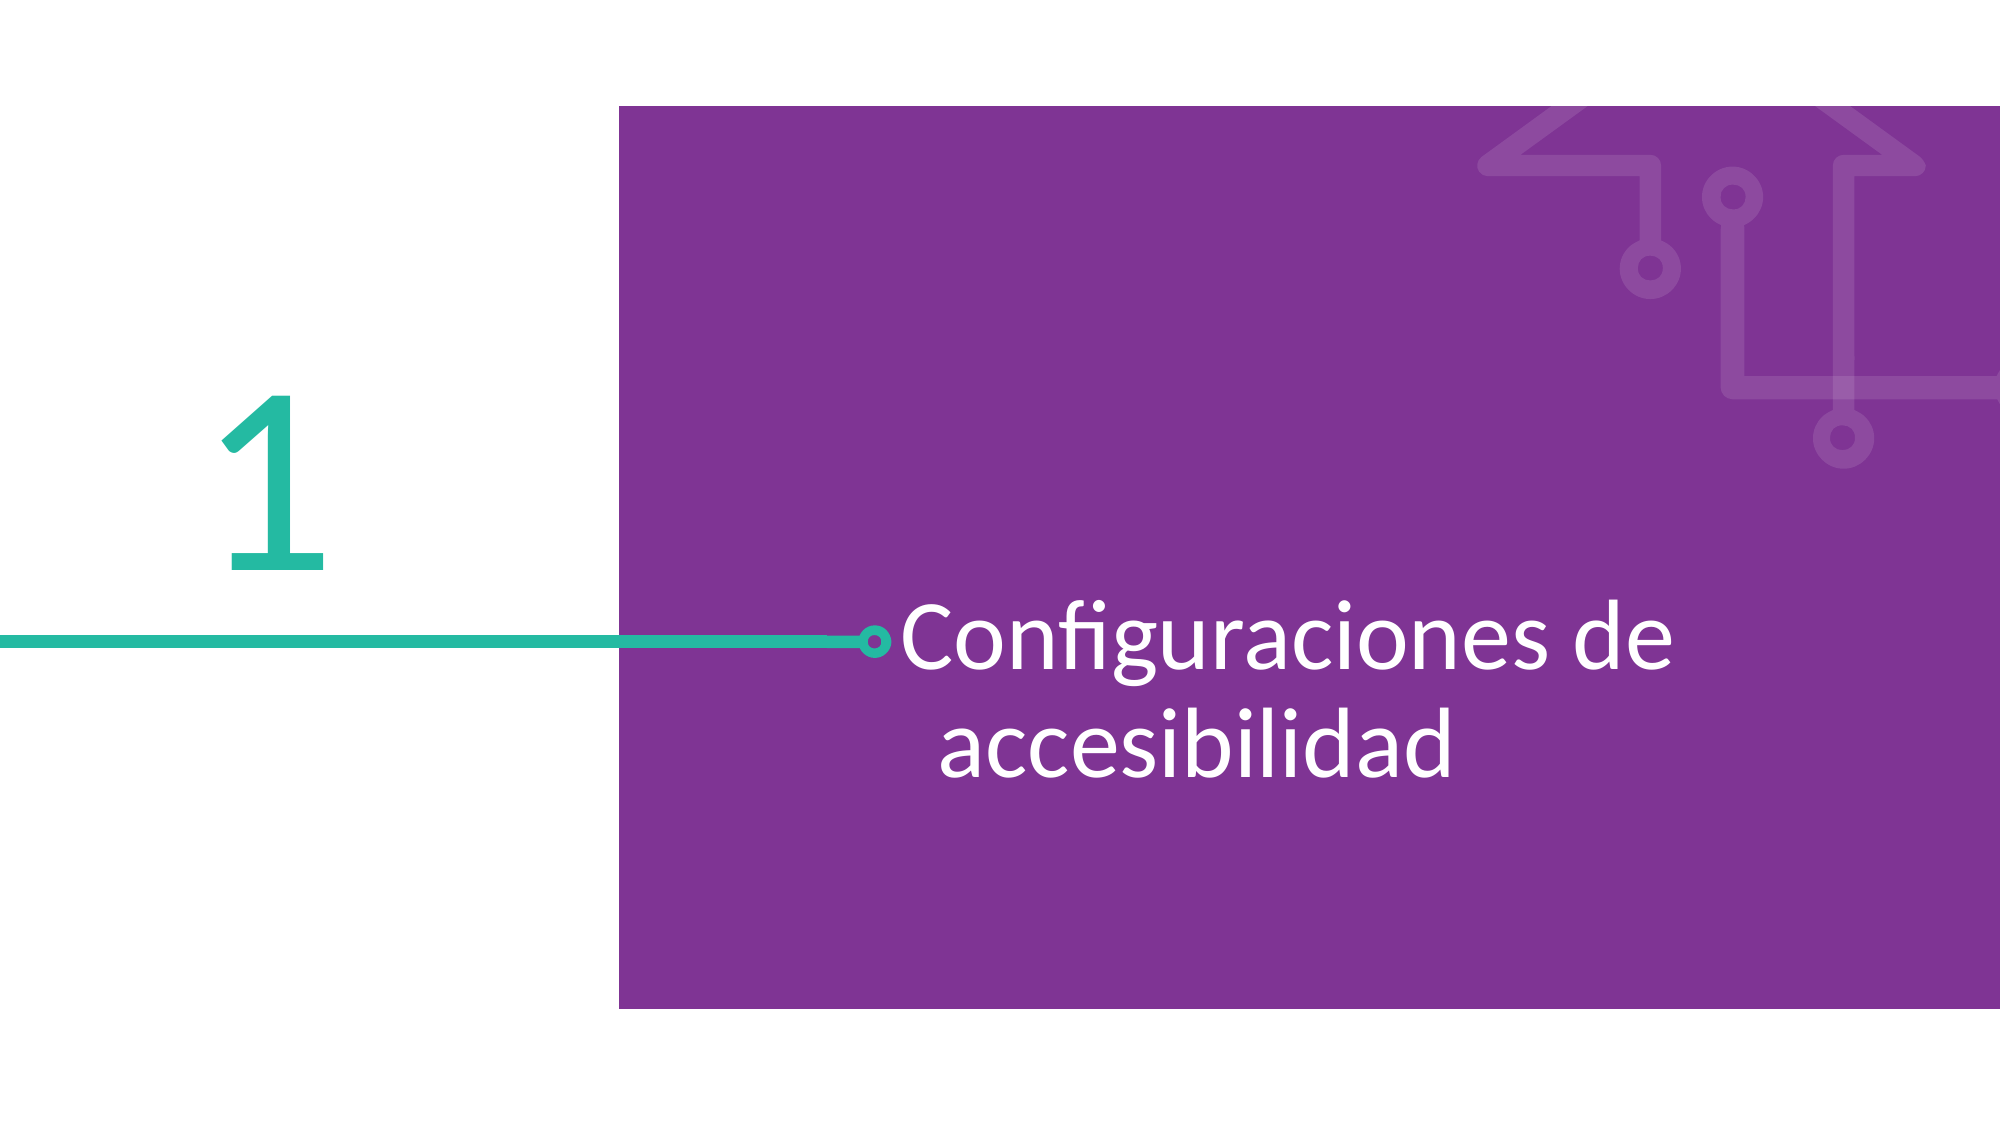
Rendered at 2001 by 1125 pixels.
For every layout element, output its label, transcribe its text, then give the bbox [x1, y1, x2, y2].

list 1 [146, 328, 486, 425]
list Configuraciones de accesibilidad [847, 575, 1980, 946]
